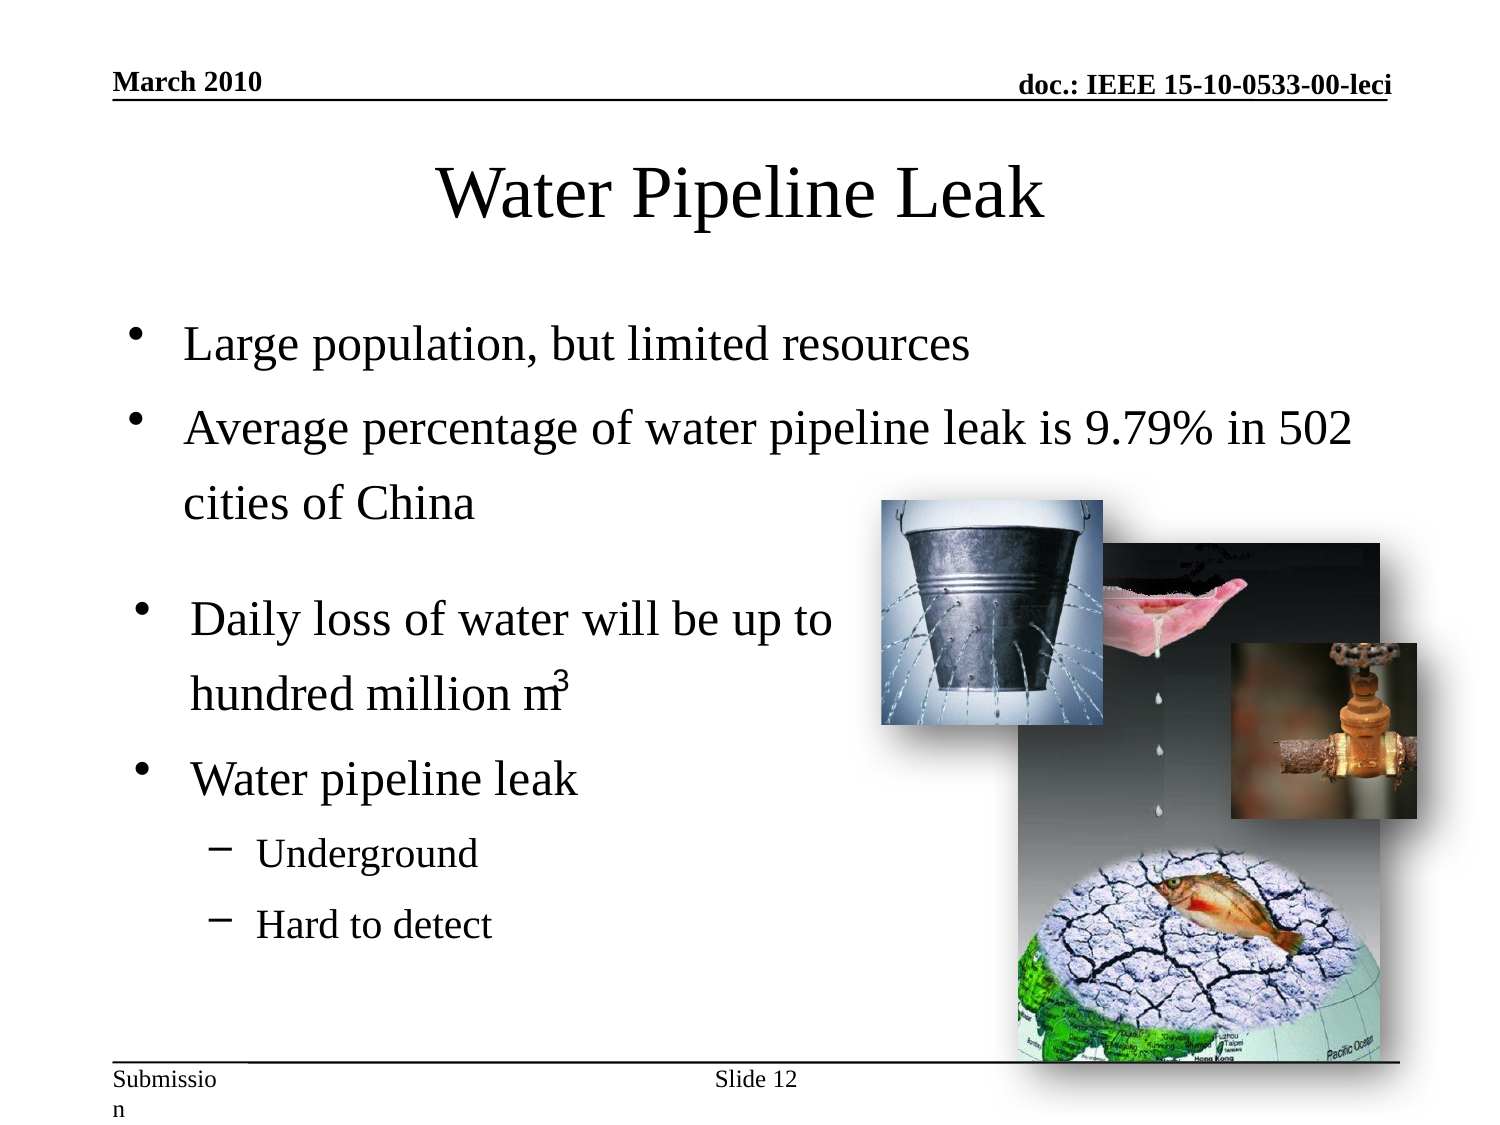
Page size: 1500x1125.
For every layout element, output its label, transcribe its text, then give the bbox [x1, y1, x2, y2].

text_box 3 [537, 653, 594, 706]
slide_number Slide 12 [712, 1069, 800, 1093]
list Large population, but limited resources Average percentage of water pipeline leak is 9.79% in 502 cities of China [112, 287, 1388, 563]
title Water Pipeline Leak [112, 99, 1388, 276]
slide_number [112, 61, 376, 98]
picture [881, 499, 1418, 1061]
text_box Daily loss of water will be up to hundred million m Water pipeline leak Underground Hard to detect [118, 562, 850, 1069]
